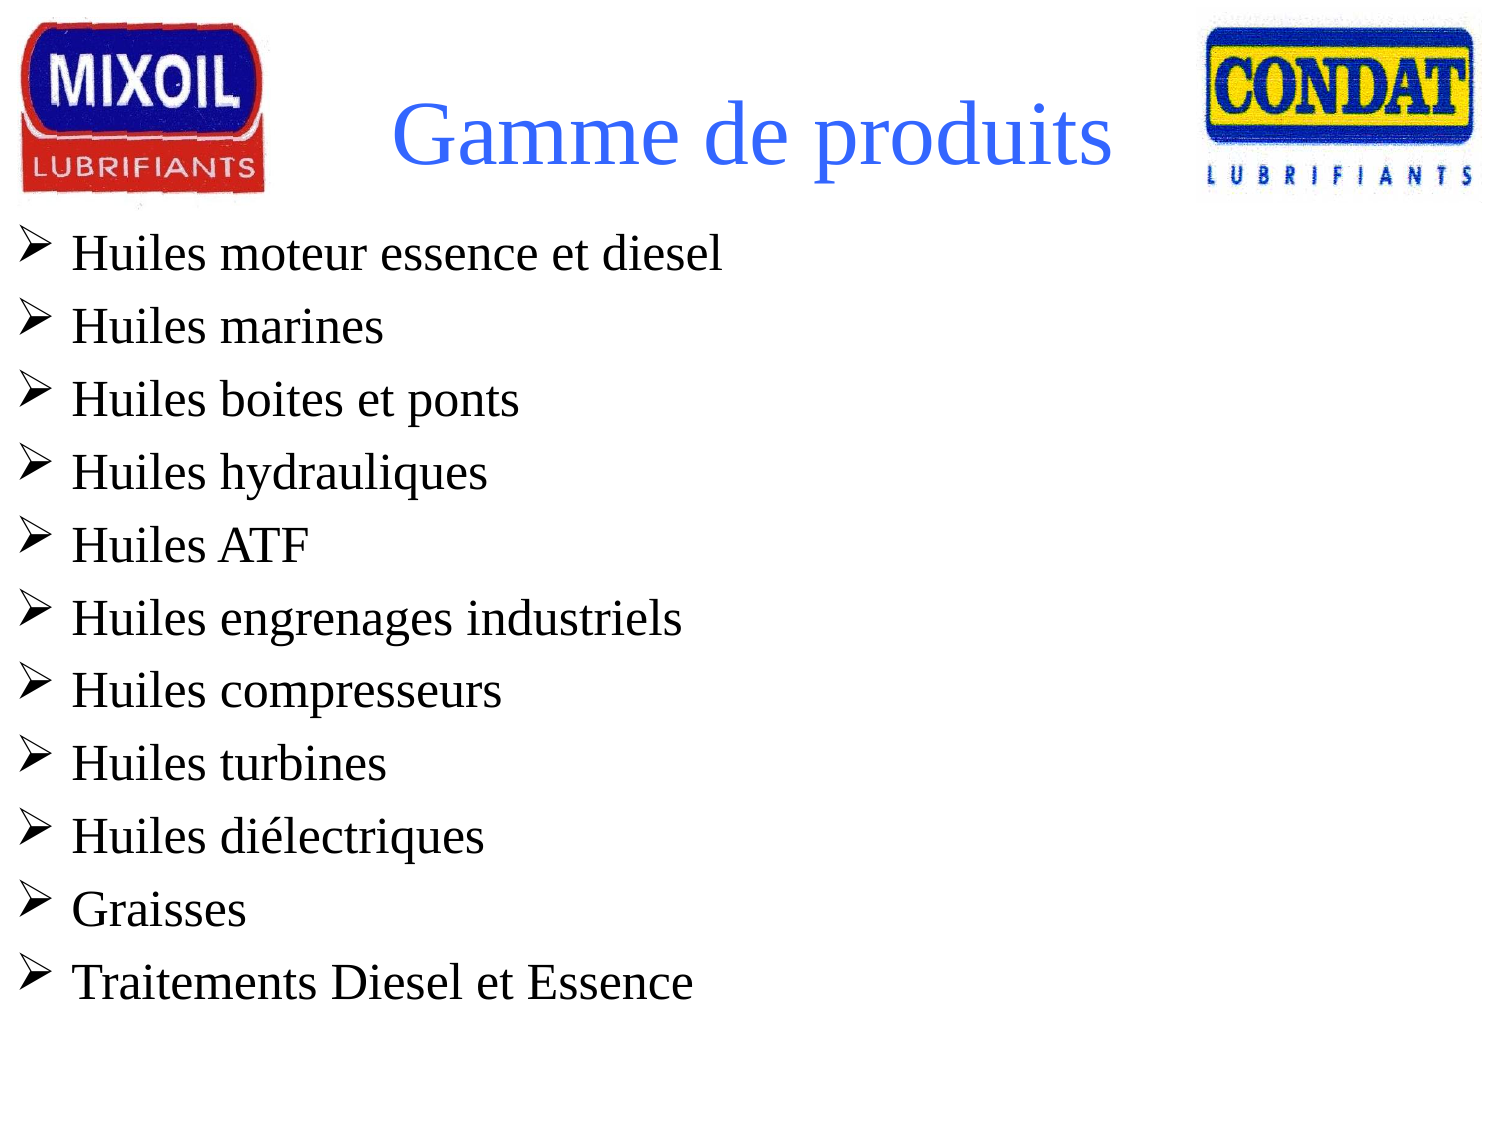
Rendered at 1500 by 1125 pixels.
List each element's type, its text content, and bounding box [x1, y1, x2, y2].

picture [16, 16, 280, 211]
title Gamme de produits [283, 58, 1190, 197]
picture [1195, 7, 1483, 203]
list Huiles moteur essence et diesel Huiles marines Huiles boites et ponts Huiles hydrauliques Huiles ATF Huiles engrenages industriels Huiles compresseurs Huiles turbines Huiles diélectriques Graisses Traitements Diesel et Essence [0, 211, 1429, 1125]
